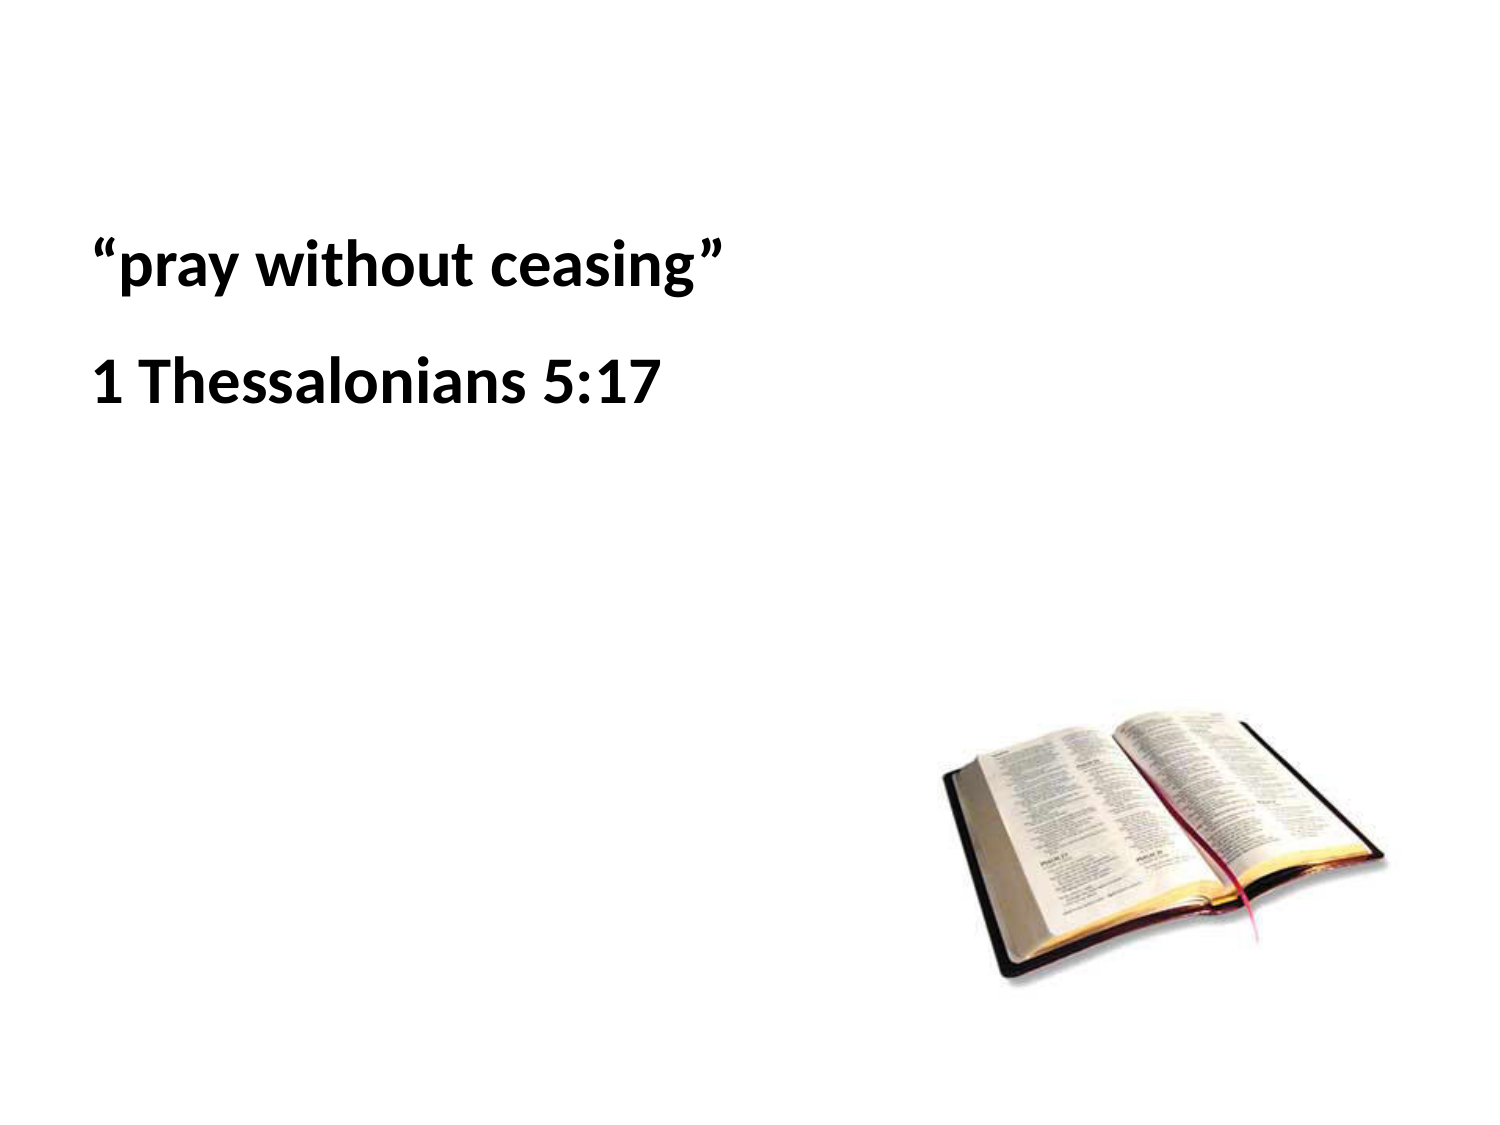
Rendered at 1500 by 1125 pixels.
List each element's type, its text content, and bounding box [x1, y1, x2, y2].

picture [937, 699, 1407, 1001]
list “pray without ceasing” 1 Thessalonians 5:17 [75, 212, 1425, 1005]
